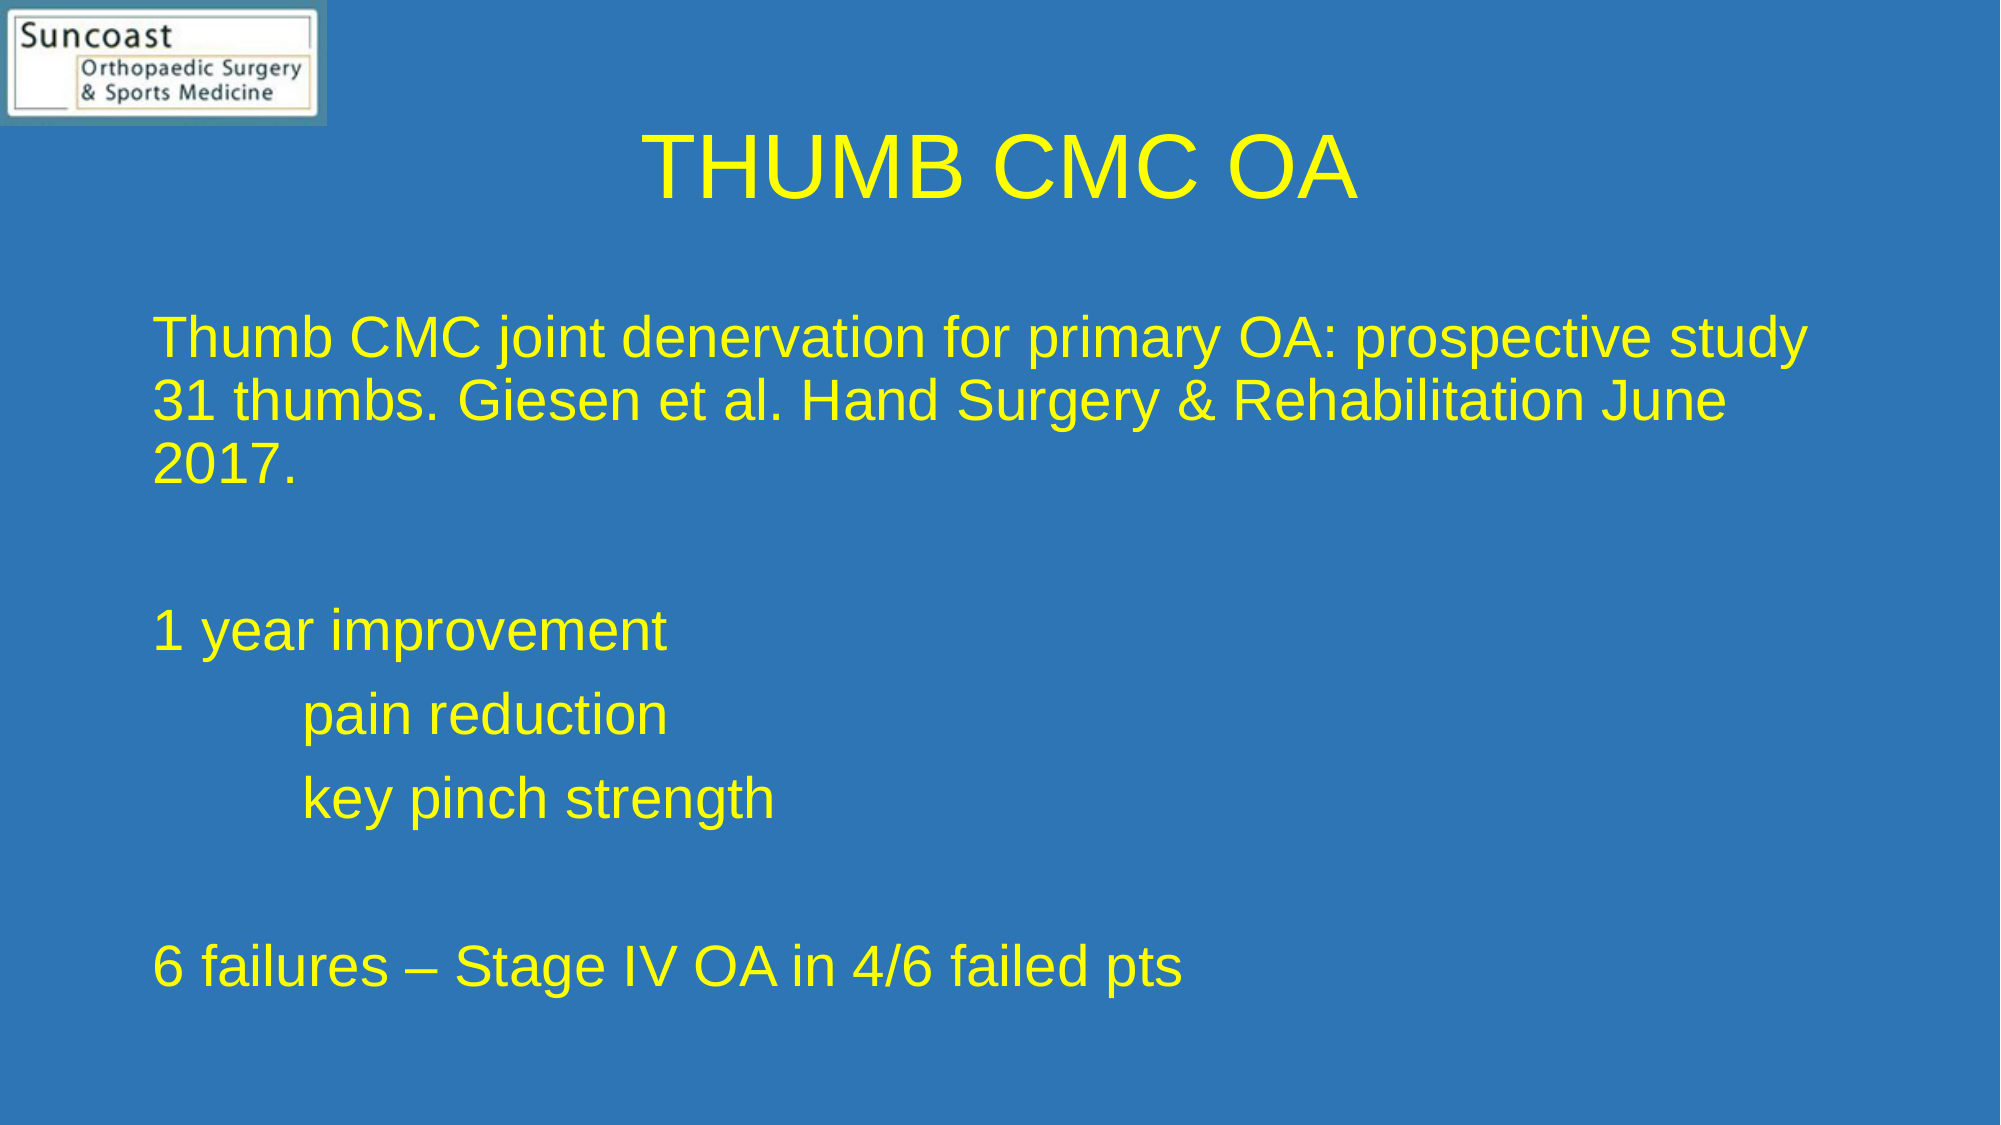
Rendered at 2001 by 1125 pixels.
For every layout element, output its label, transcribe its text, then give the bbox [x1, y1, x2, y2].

picture [0, 0, 327, 126]
title THUMB CMC OA [137, 59, 1863, 278]
list Thumb CMC joint denervation for primary OA: prospective study 31 thumbs. Giesen et al. Hand Surgery & Rehabilitation June 2017. 1 year improvement pain reduction key pinch strength 6 failures – Stage IV OA in 4/6 failed pts [137, 299, 1863, 1014]
